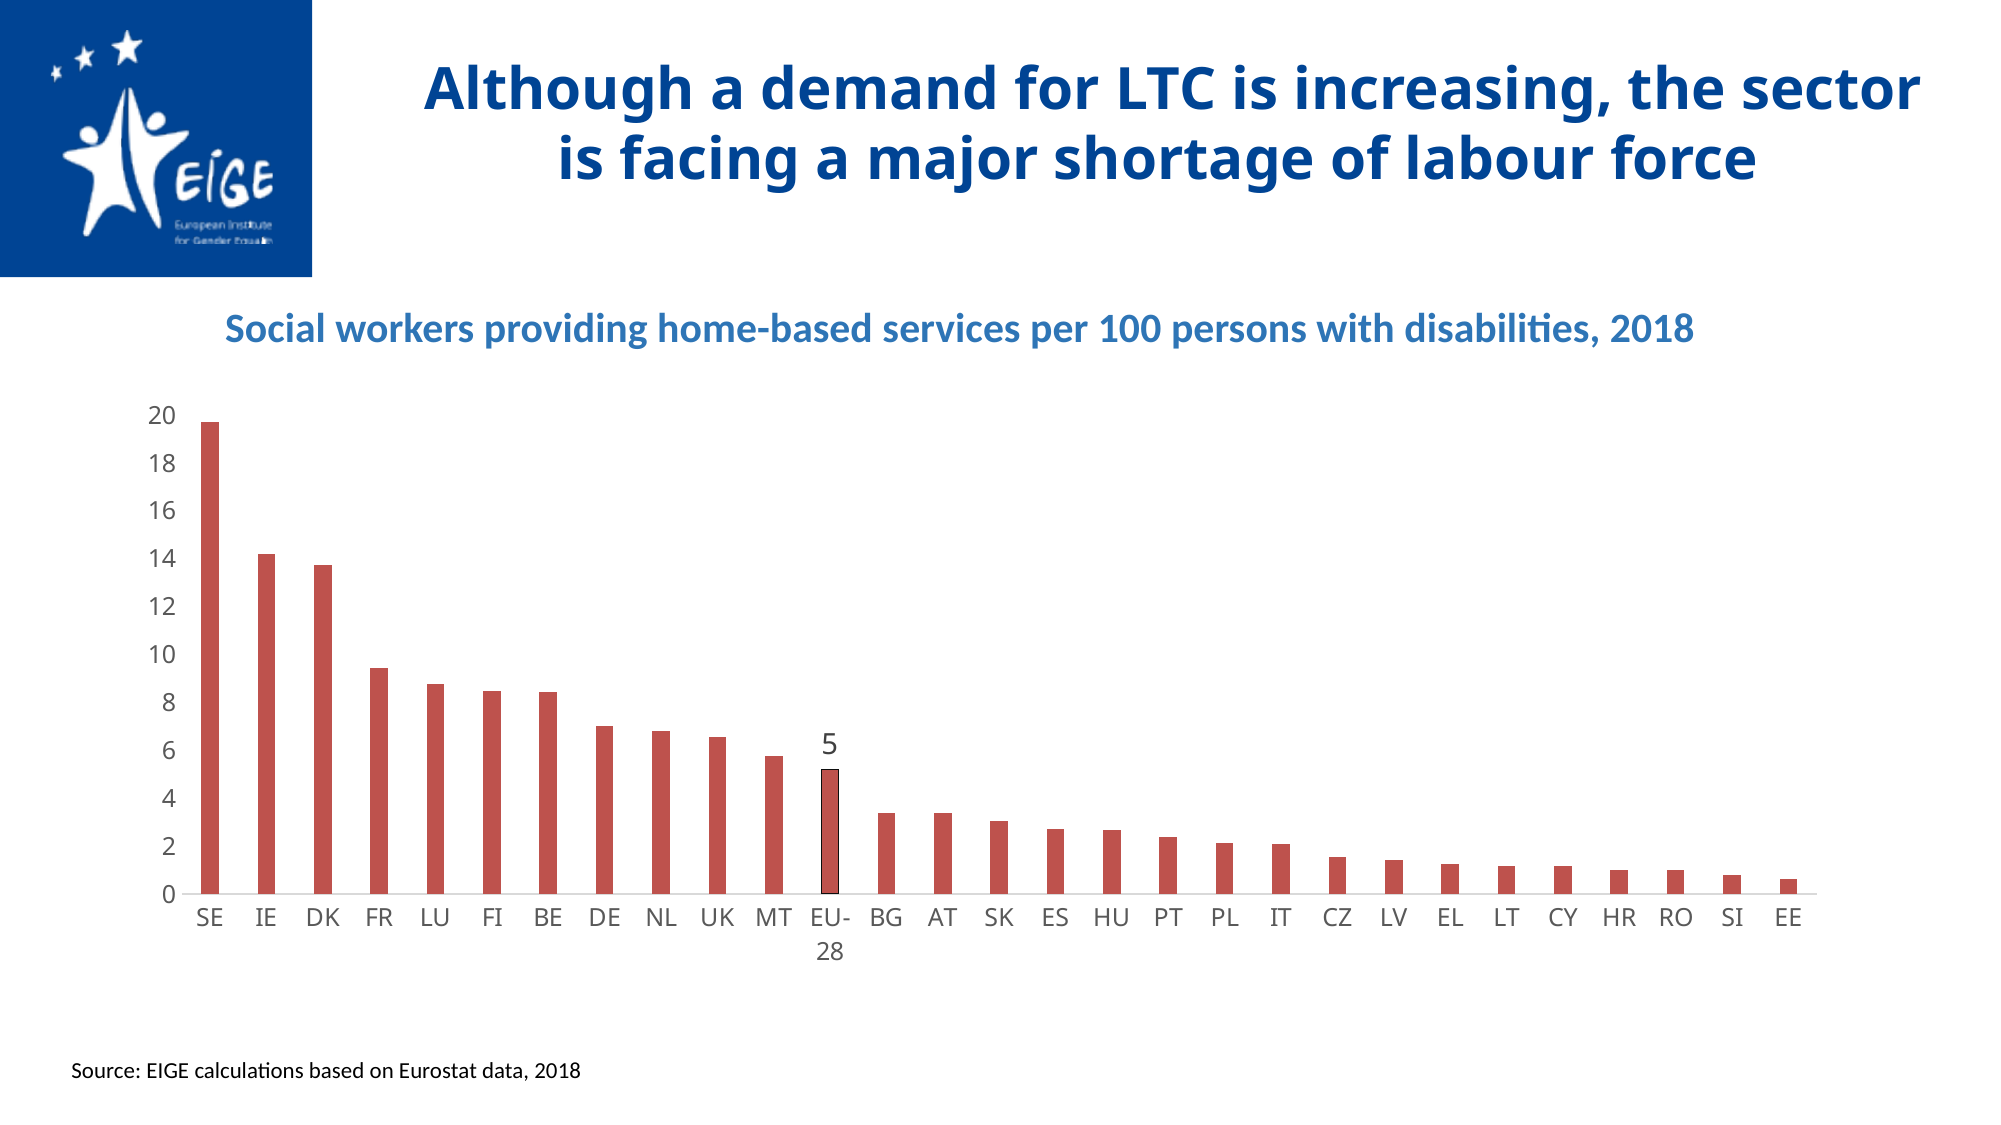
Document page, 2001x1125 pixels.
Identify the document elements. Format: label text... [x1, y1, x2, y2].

text_box Social workers providing home-based services per 100 persons with disabilities, 2018 [225, 293, 1832, 358]
text_box Although a demand for LTC is increasing, the sector is facing a major shortage of labour force [396, 44, 1950, 199]
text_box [0, 0, 313, 278]
chart [113, 373, 1834, 1003]
text_box Source: EIGE calculations based on Eurostat data, 2018 [71, 1048, 1679, 1091]
